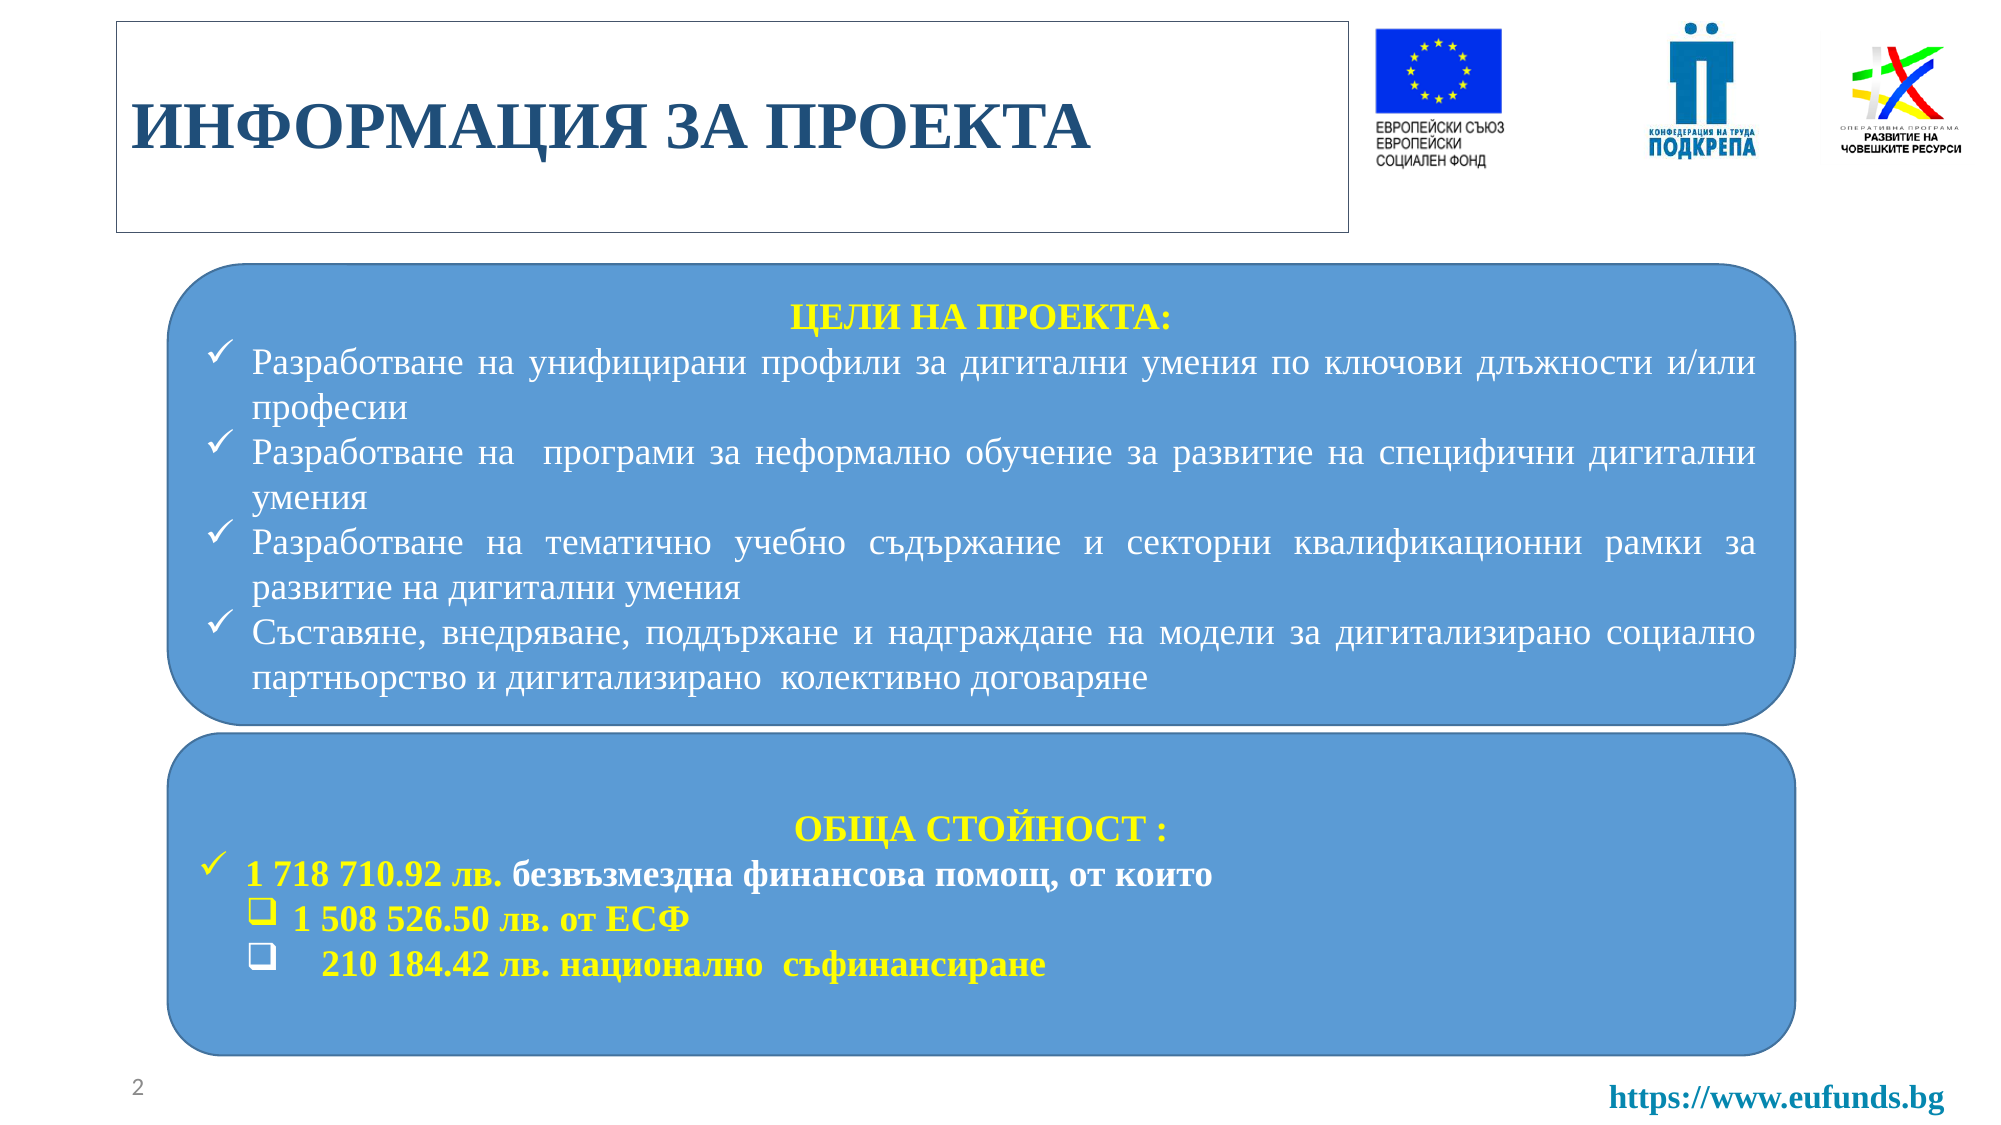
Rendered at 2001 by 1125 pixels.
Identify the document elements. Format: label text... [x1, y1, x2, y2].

title ИНФОРМАЦИЯ ЗА ПРОЕКТА [116, 21, 1349, 233]
text_box ЦЕЛИ НА ПРОЕКТА: Разработване на унифицирани профили за дигитални умения по ключови длъжности и/или професии Разработване на програми за неформално обучение за развитие на специфични дигитални умения Разработване на тематично учебно съдържание и секторни квалификационни рамки за развитие на дигитални умения Съставяне, внедряване, поддържане и надграждане на модели за дигитализирано социално партньорство и дигитализирано колективно договаряне [166, 263, 1797, 727]
picture [1820, 31, 1975, 165]
text_box https://www.eufunds.bg [1553, 1067, 2000, 1123]
picture [1367, 0, 1547, 187]
picture [1609, 21, 1796, 160]
slide_number 2 [116, 1055, 567, 1116]
text_box ОБЩА СТОЙНОСТ : 1 718 710.92 лв. безвъзмездна финансова помощ, от които 1 508 526.50 лв. от ЕСФ 210 184.42 лв. национално съфинансиране [166, 732, 1797, 1057]
